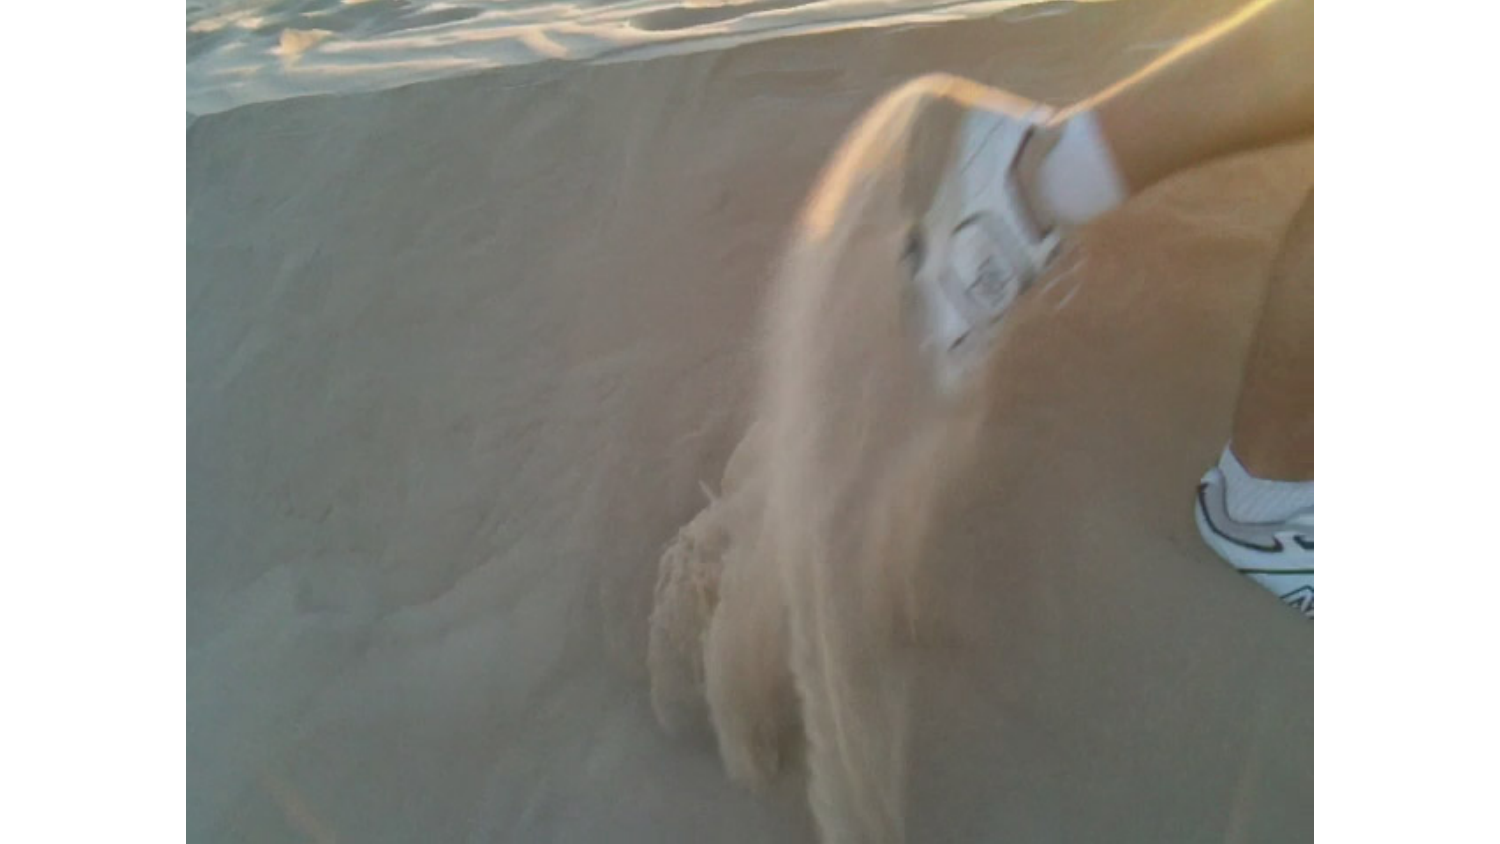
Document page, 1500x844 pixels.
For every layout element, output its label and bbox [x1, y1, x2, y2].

picture [185, 0, 1314, 844]
